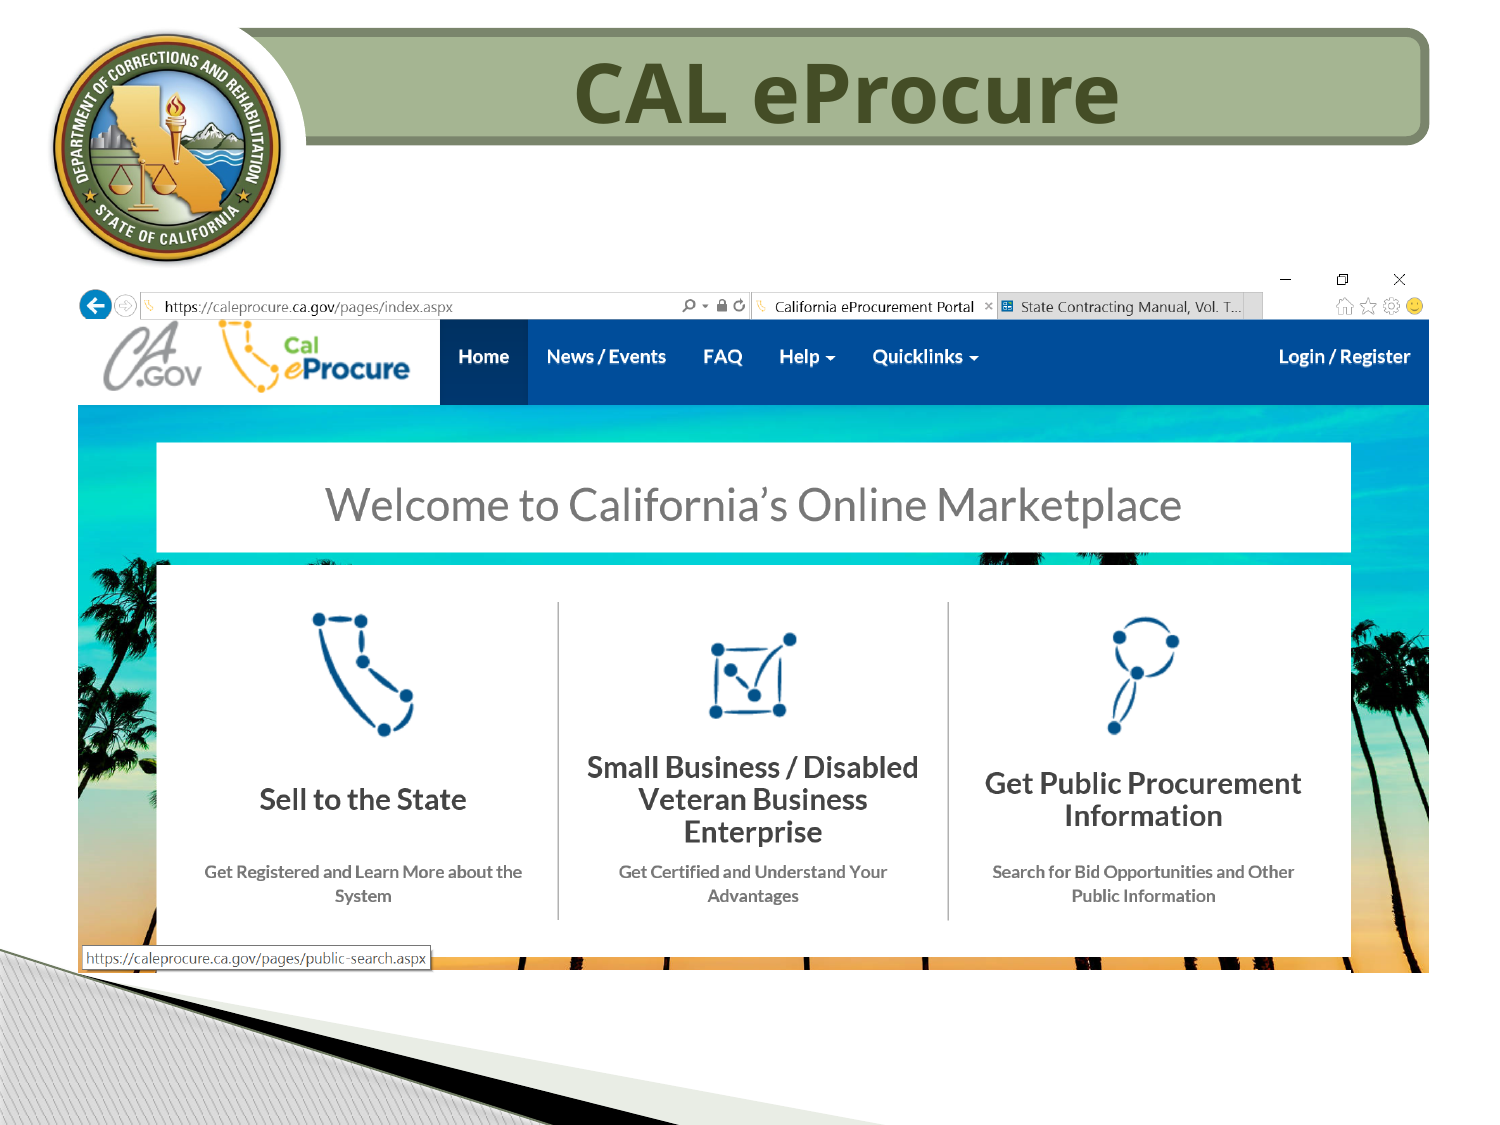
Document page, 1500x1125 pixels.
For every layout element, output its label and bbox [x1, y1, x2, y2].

list [78, 288, 1429, 973]
text_box [31, 12, 1426, 283]
